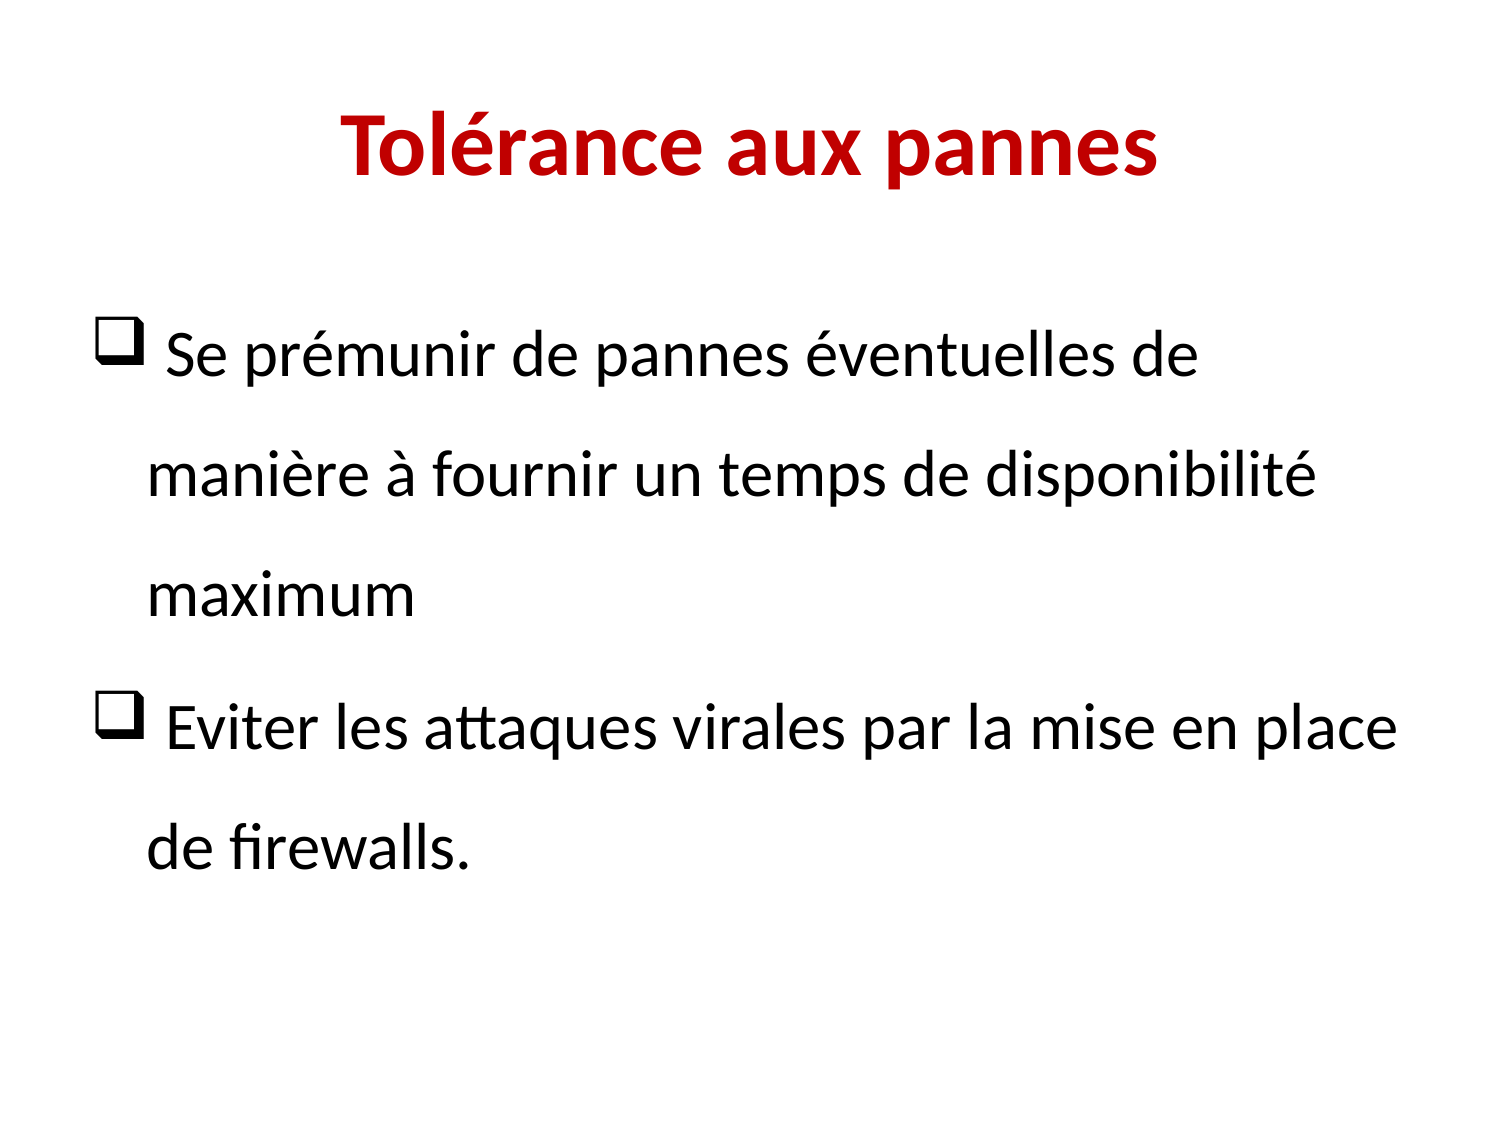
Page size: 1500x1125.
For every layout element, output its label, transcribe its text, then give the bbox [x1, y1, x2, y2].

list Se prémunir de pannes éventuelles de manière à fournir un temps de disponibilité maximum Eviter les attaques virales par la mise en place de firewalls. [75, 262, 1425, 1005]
title Tolérance aux pannes [75, 45, 1425, 233]
